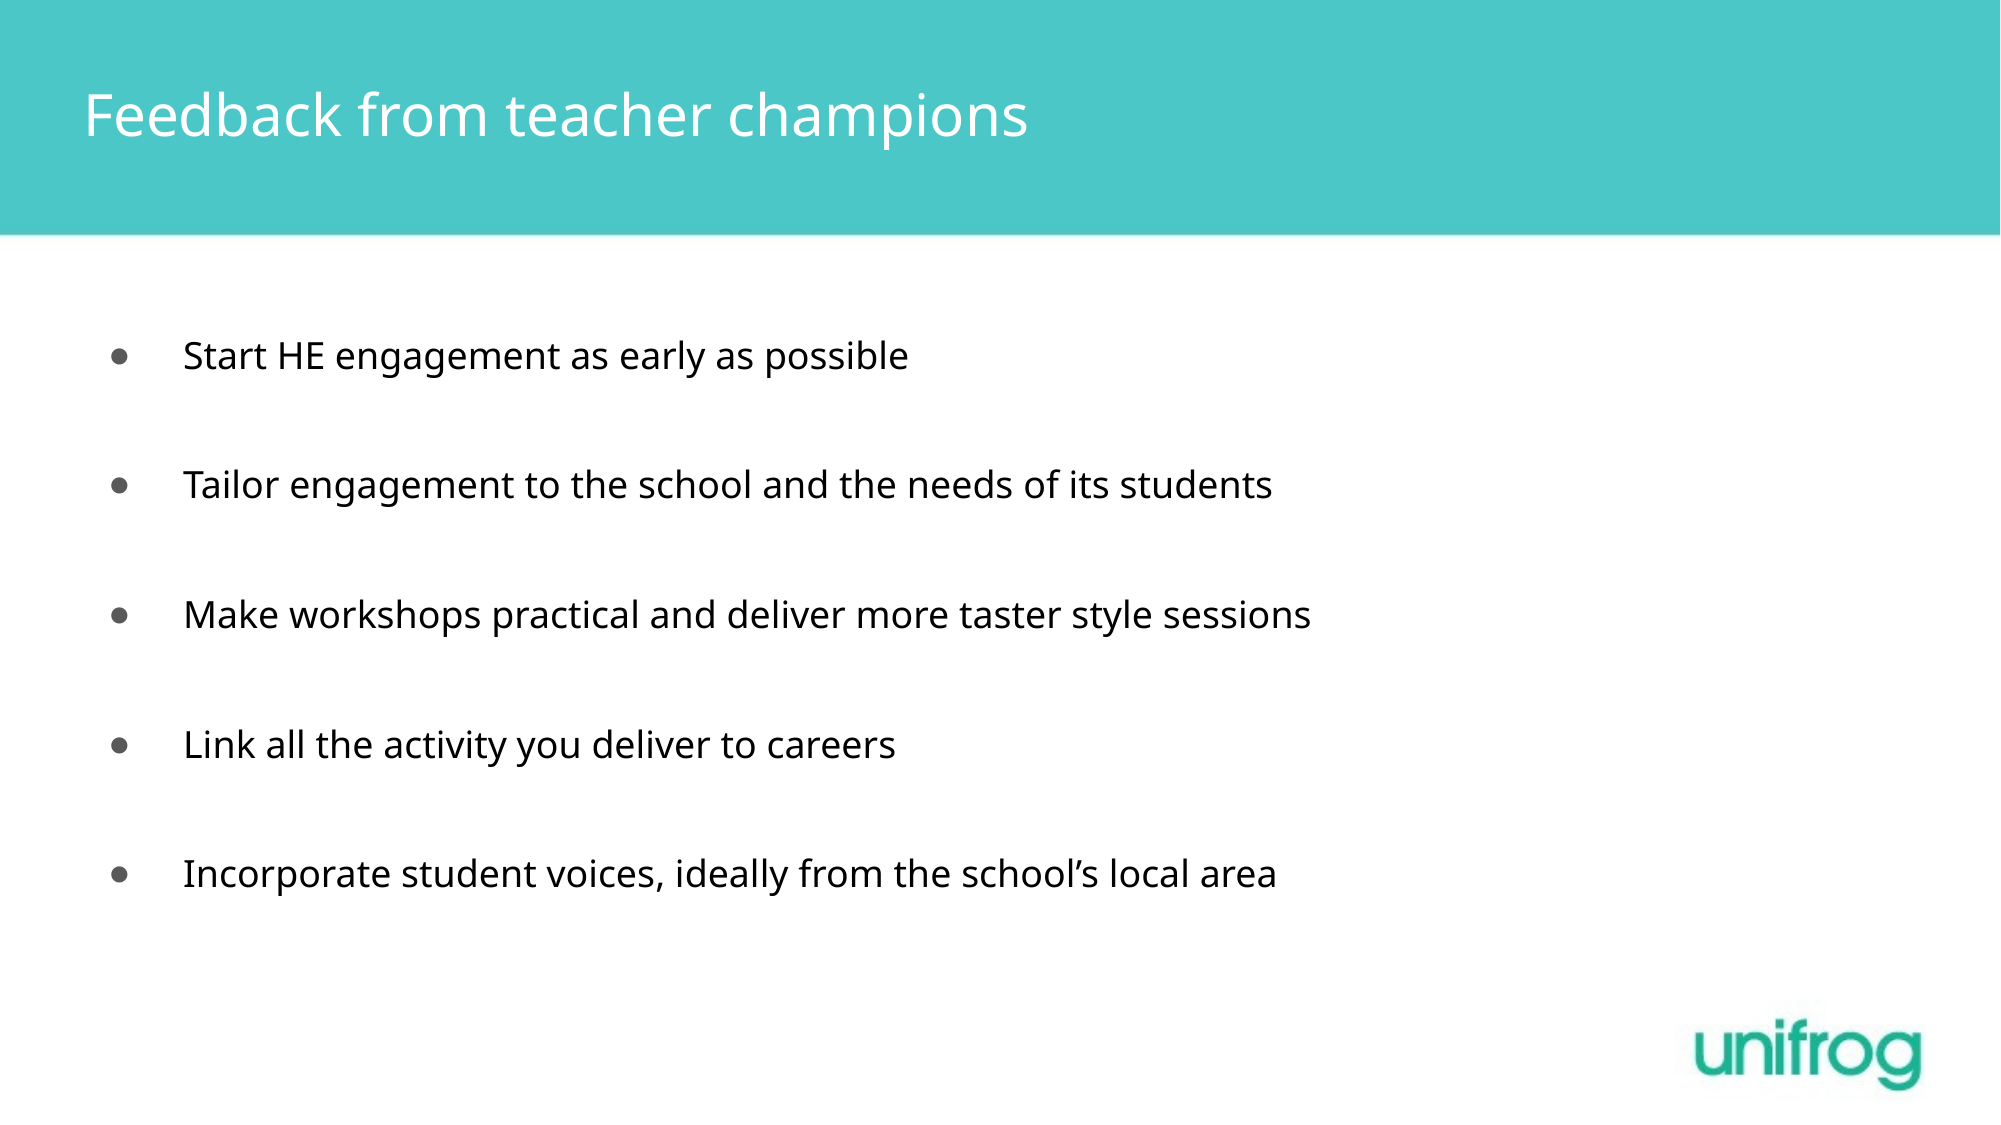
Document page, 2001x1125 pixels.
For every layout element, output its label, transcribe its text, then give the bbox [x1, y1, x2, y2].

list Start HE engagement as early as possible Tailor engagement to the school and the needs of its students Make workshops practical and deliver more taster style sessions Link all the activity you deliver to careers Incorporate student voices, ideally from the school’s local area [68, 252, 1932, 1000]
picture [0, 0, 2001, 1125]
title Feedback from teacher champions [68, 63, 1932, 189]
